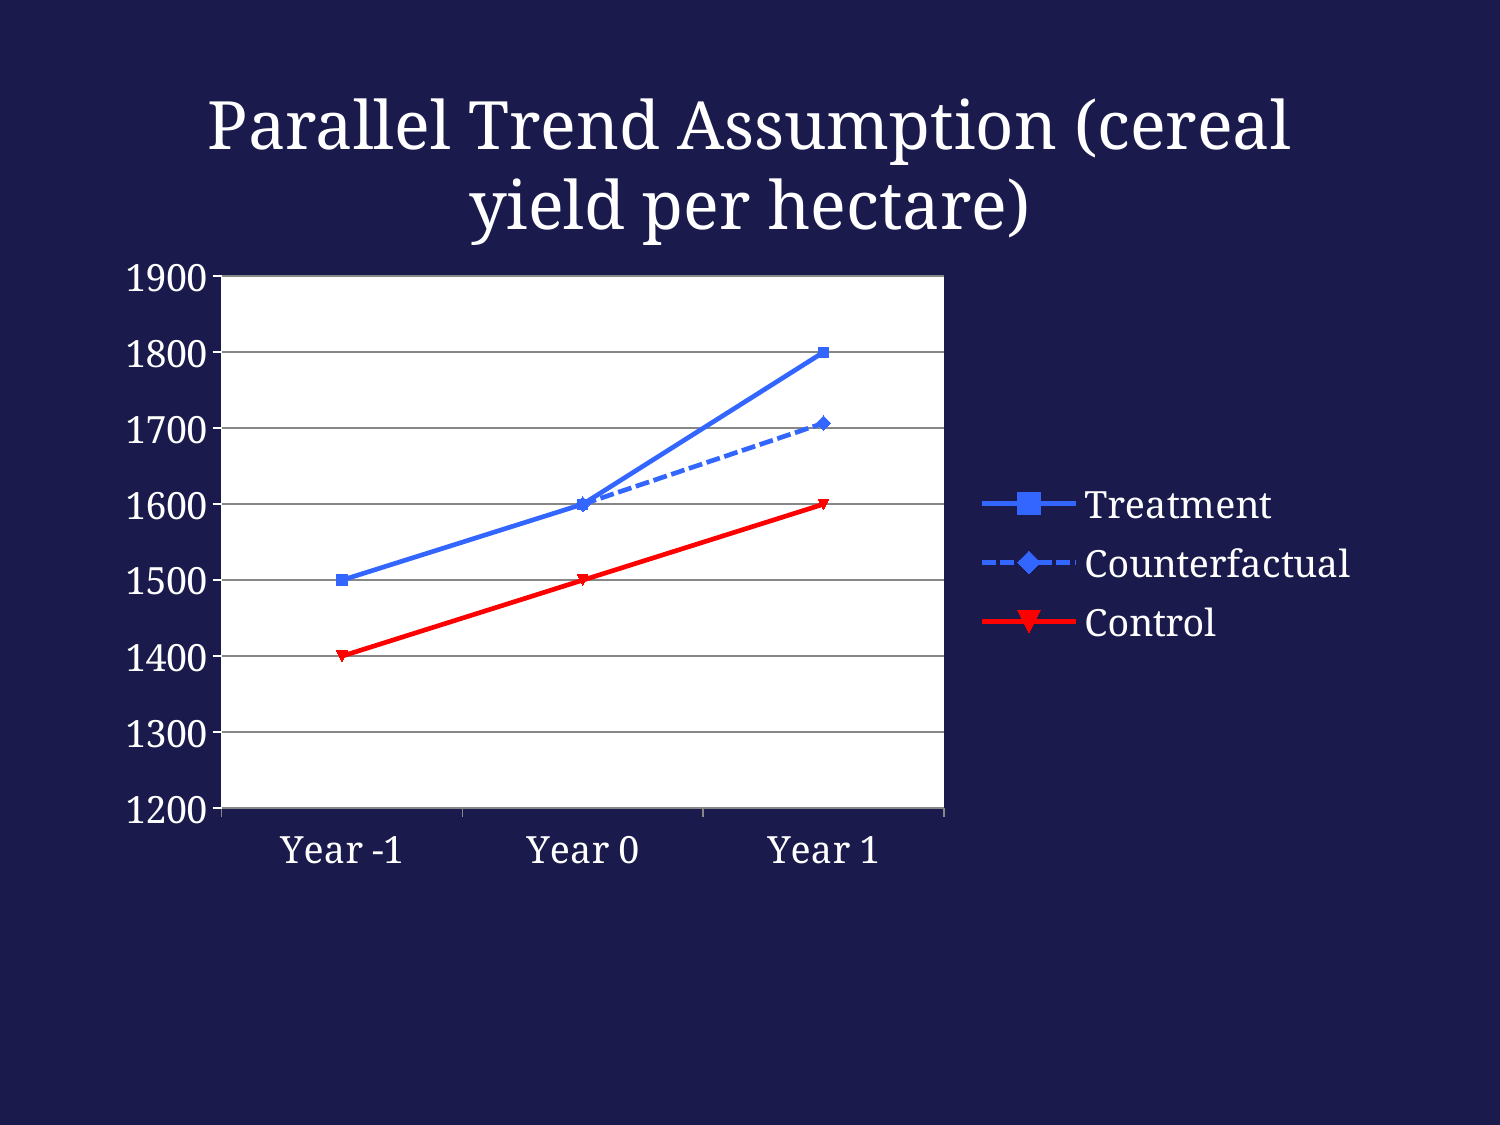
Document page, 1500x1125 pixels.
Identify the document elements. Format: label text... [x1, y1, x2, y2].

chart [99, 237, 1376, 888]
title Parallel Trend Assumption (cereal yield per hectare) [112, 99, 1388, 225]
